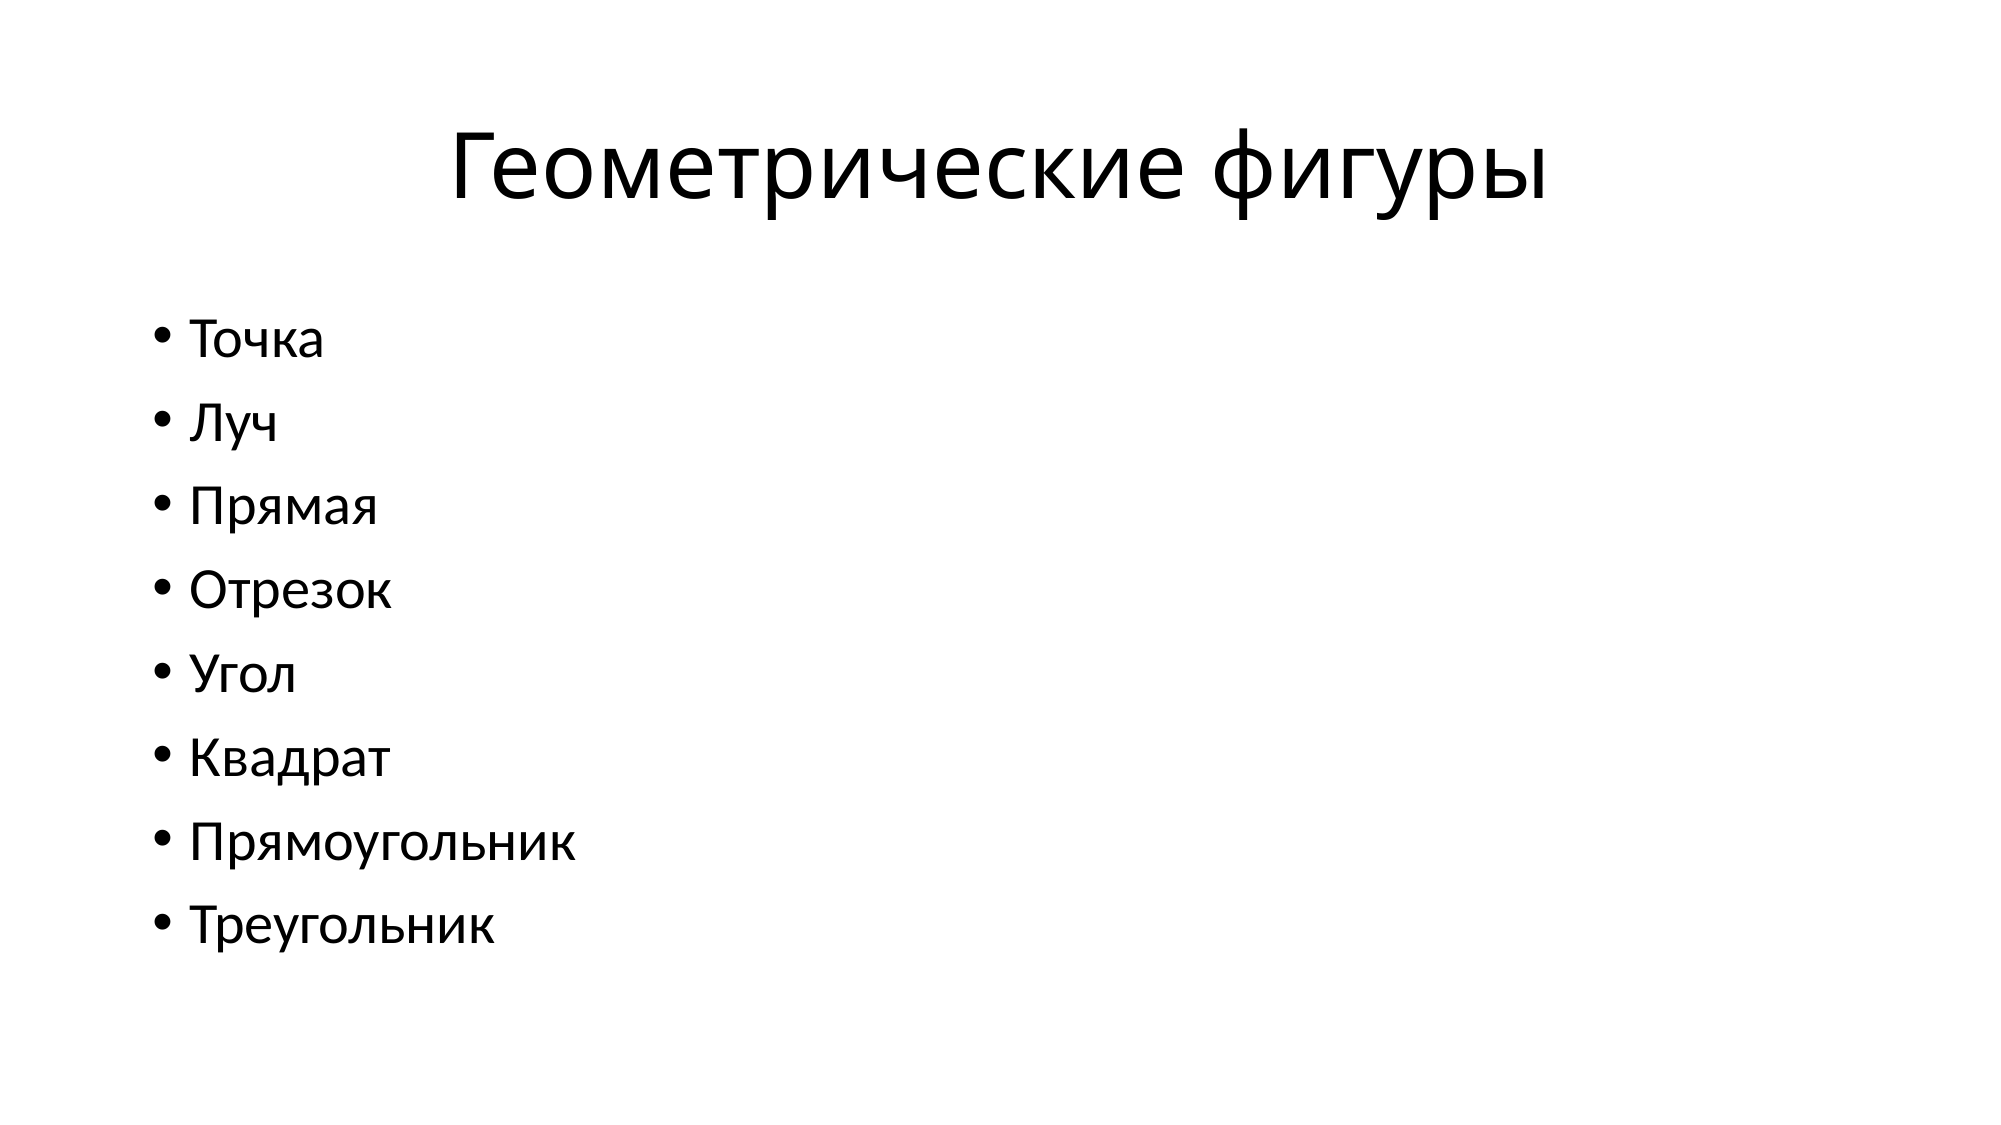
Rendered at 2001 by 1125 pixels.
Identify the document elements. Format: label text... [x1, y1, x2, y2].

list Точка Луч Прямая Отрезок Угол Квадрат Прямоугольник Треугольник [137, 299, 1863, 1014]
title Геометрические фигуры [137, 59, 1863, 278]
